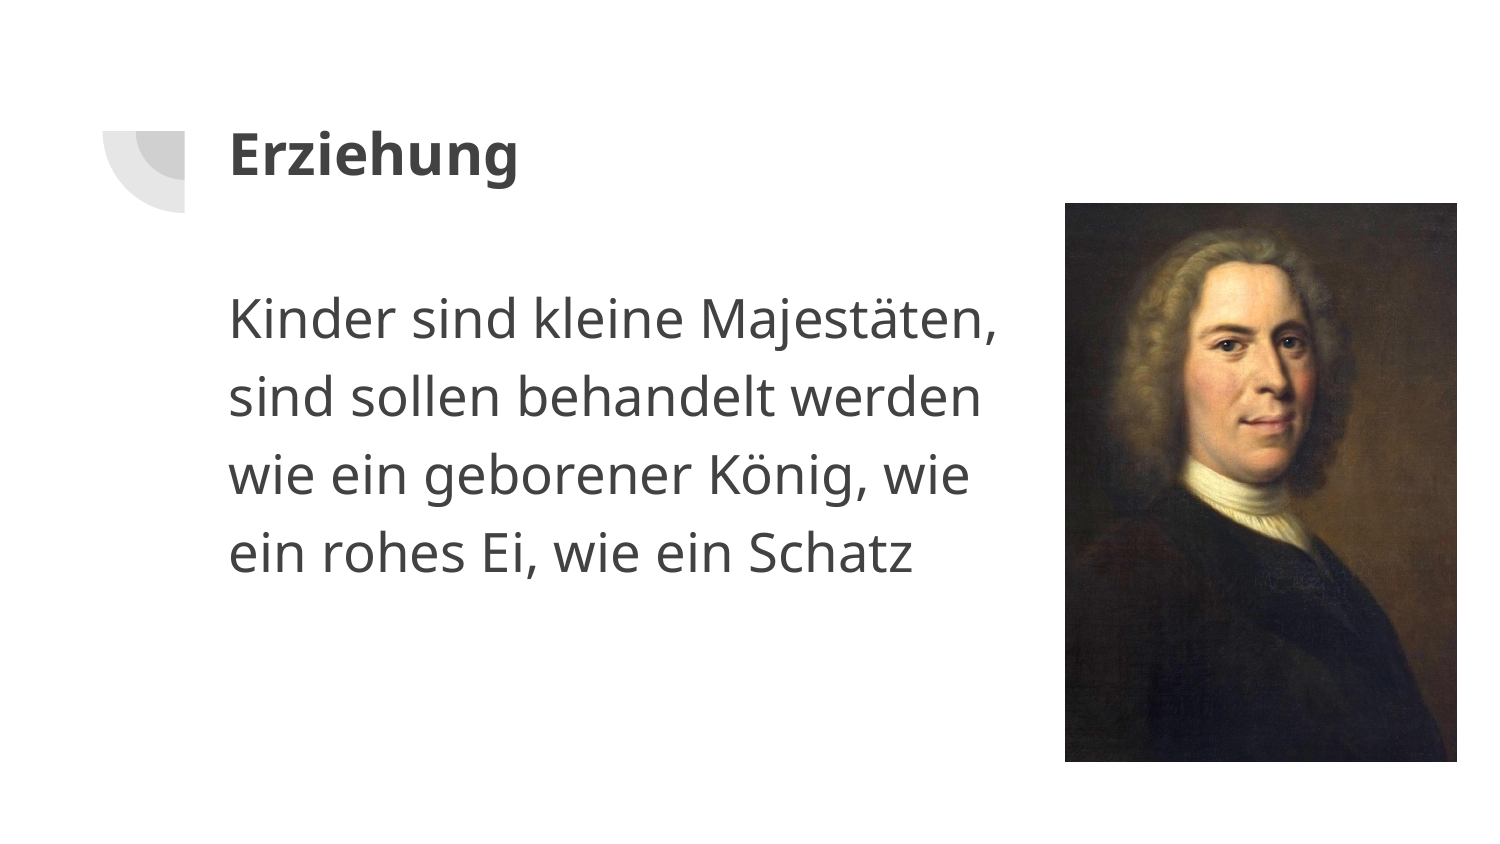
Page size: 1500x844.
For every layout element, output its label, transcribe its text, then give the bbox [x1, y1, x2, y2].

list Kinder sind kleine Majestäten, sind sollen behandelt werden wie ein geborener König, wie ein rohes Ei, wie ein Schatz [213, 262, 1024, 680]
picture [1065, 203, 1457, 762]
title Erziehung [213, 98, 1368, 263]
